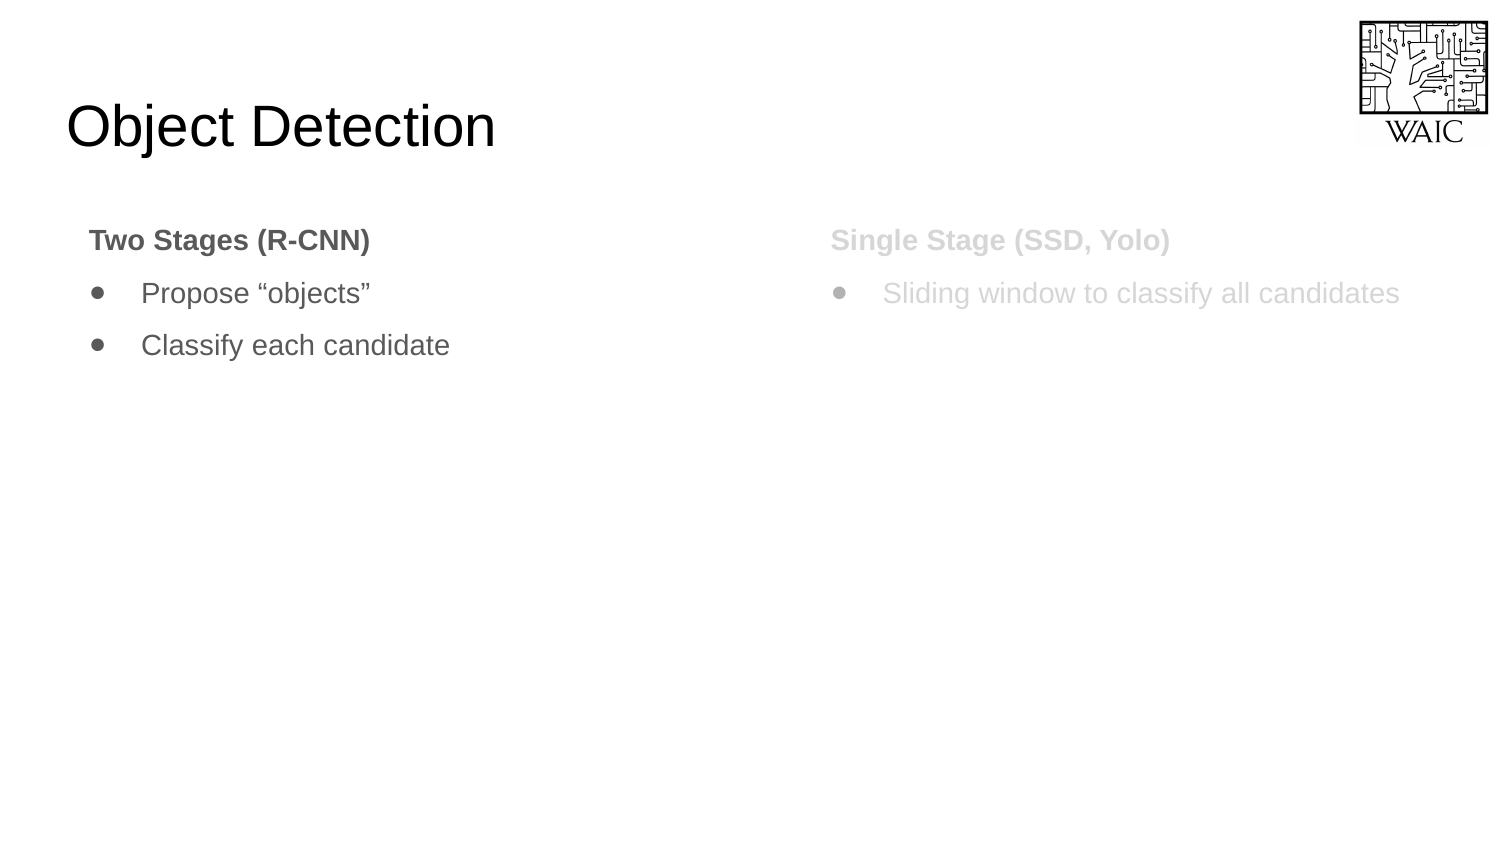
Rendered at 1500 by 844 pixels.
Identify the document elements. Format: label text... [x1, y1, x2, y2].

list Single Stage (SSD, Yolo) Sliding window to classify all candidates [792, 189, 1449, 750]
picture [1355, 17, 1491, 148]
title Object Detection [51, 72, 1449, 167]
list Two Stages (R-CNN) Propose “objects” Classify each candidate [51, 189, 708, 750]
